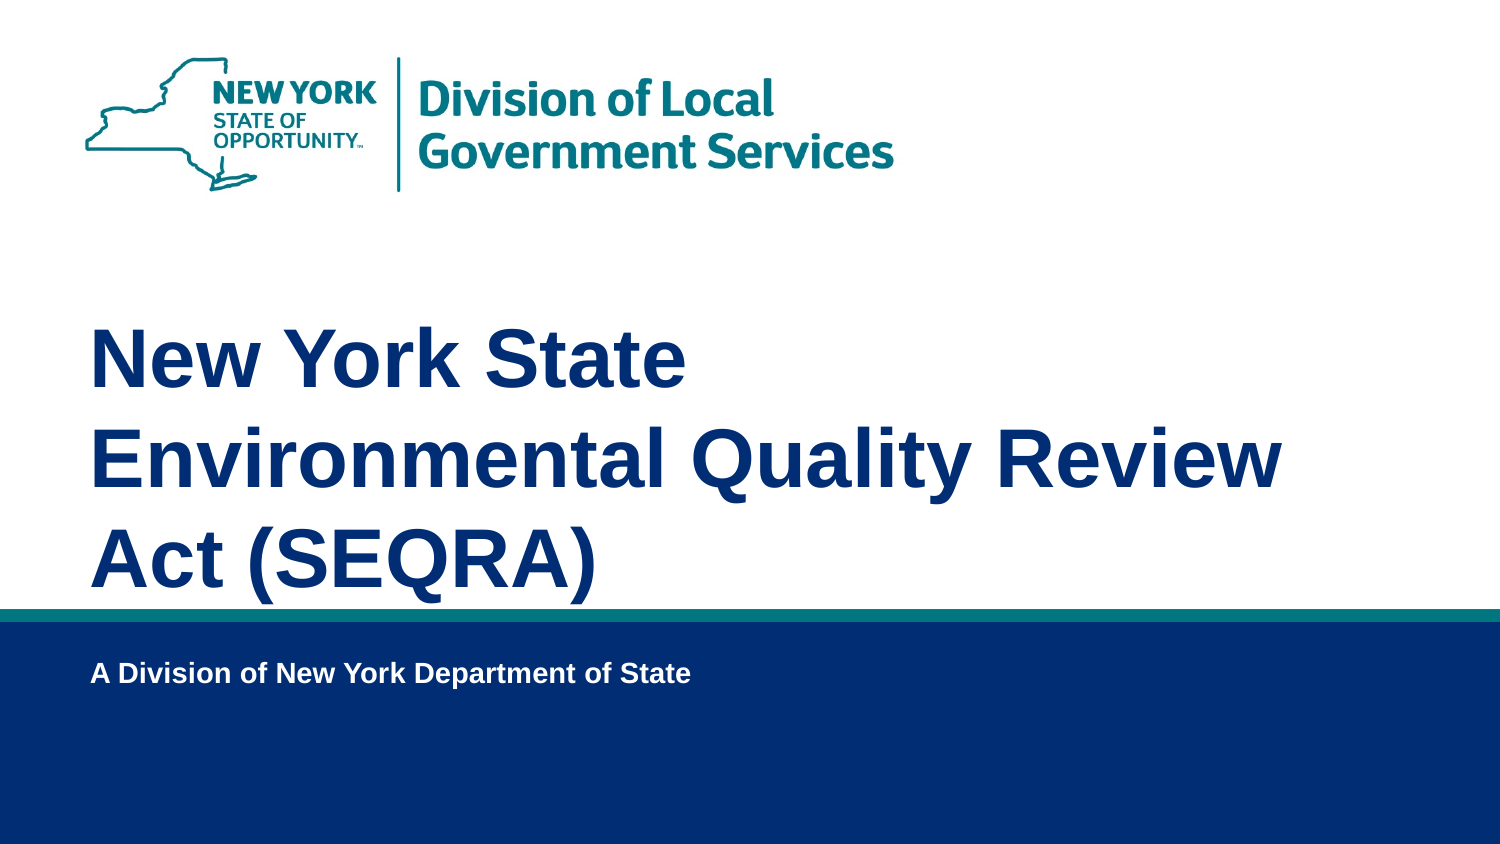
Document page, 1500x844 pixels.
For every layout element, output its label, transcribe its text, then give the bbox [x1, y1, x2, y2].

text_box New York State Environmental Quality Review Act (SEQRA) [74, 296, 1338, 612]
picture [62, 34, 916, 214]
